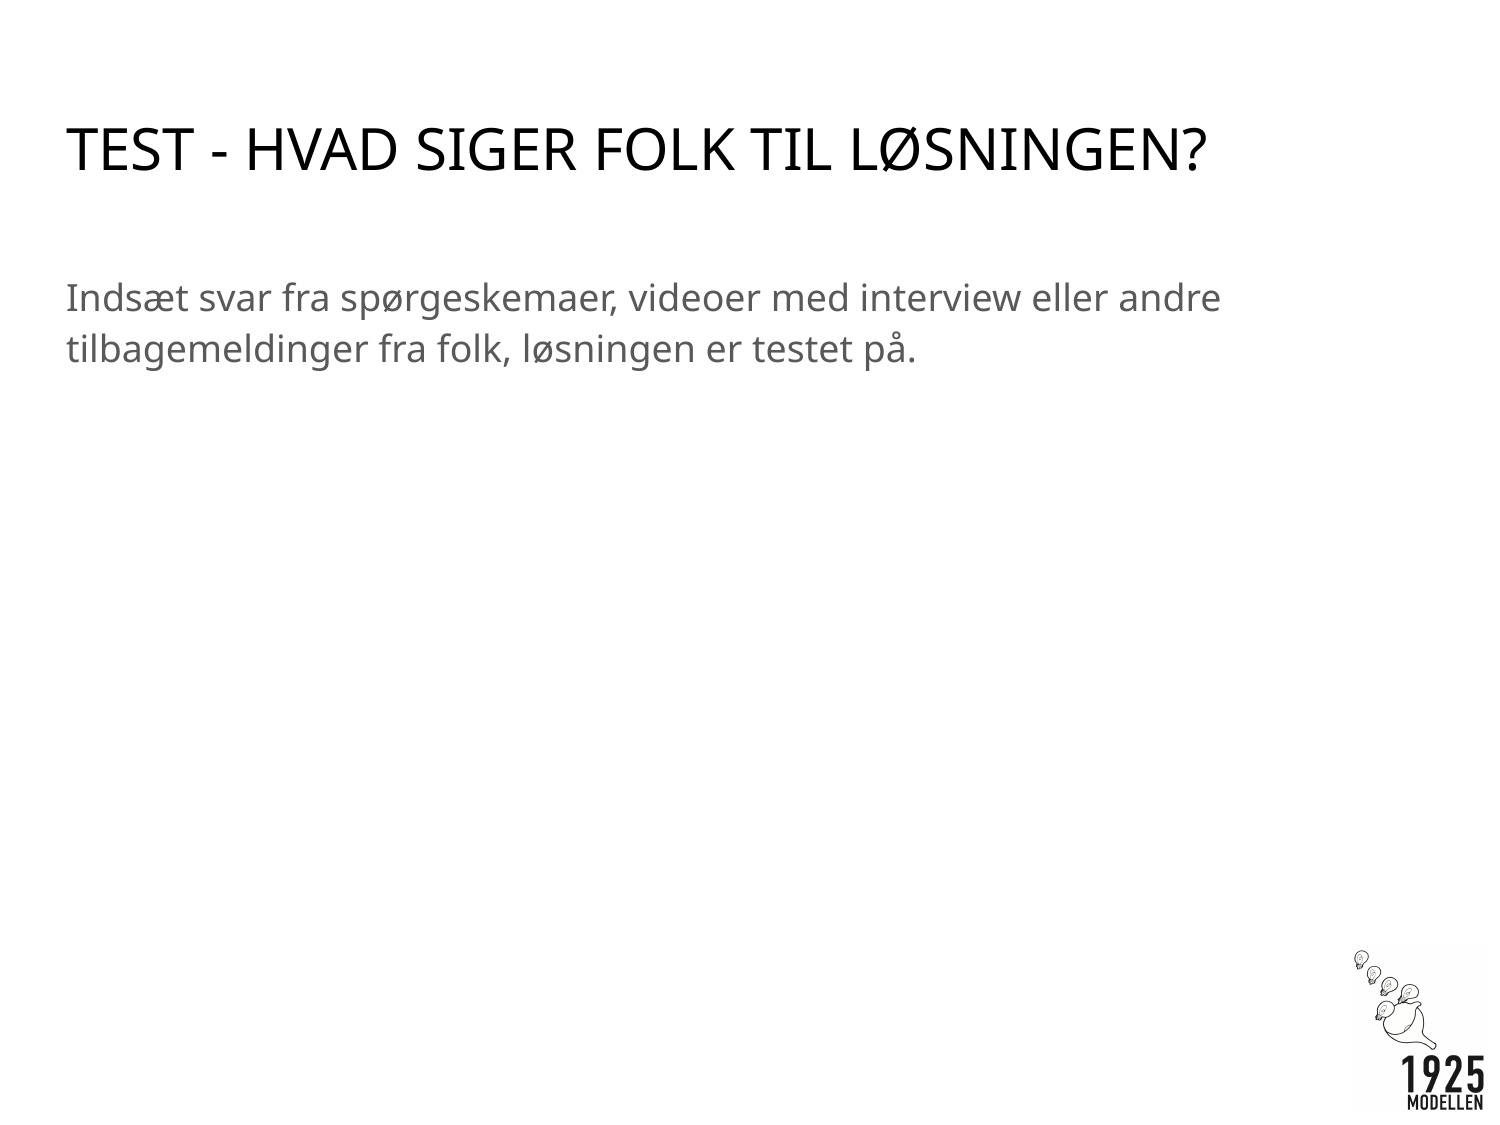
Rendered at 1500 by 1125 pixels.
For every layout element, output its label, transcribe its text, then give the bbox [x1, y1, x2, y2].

title TEST - HVAD SIGER FOLK TIL LØSNINGEN? [51, 97, 1449, 223]
picture [1351, 946, 1488, 1113]
list Indsæt svar fra spørgeskemaer, videoer med interview eller andre tilbagemeldinger fra folk, løsningen er testet på. [51, 252, 1449, 1000]
